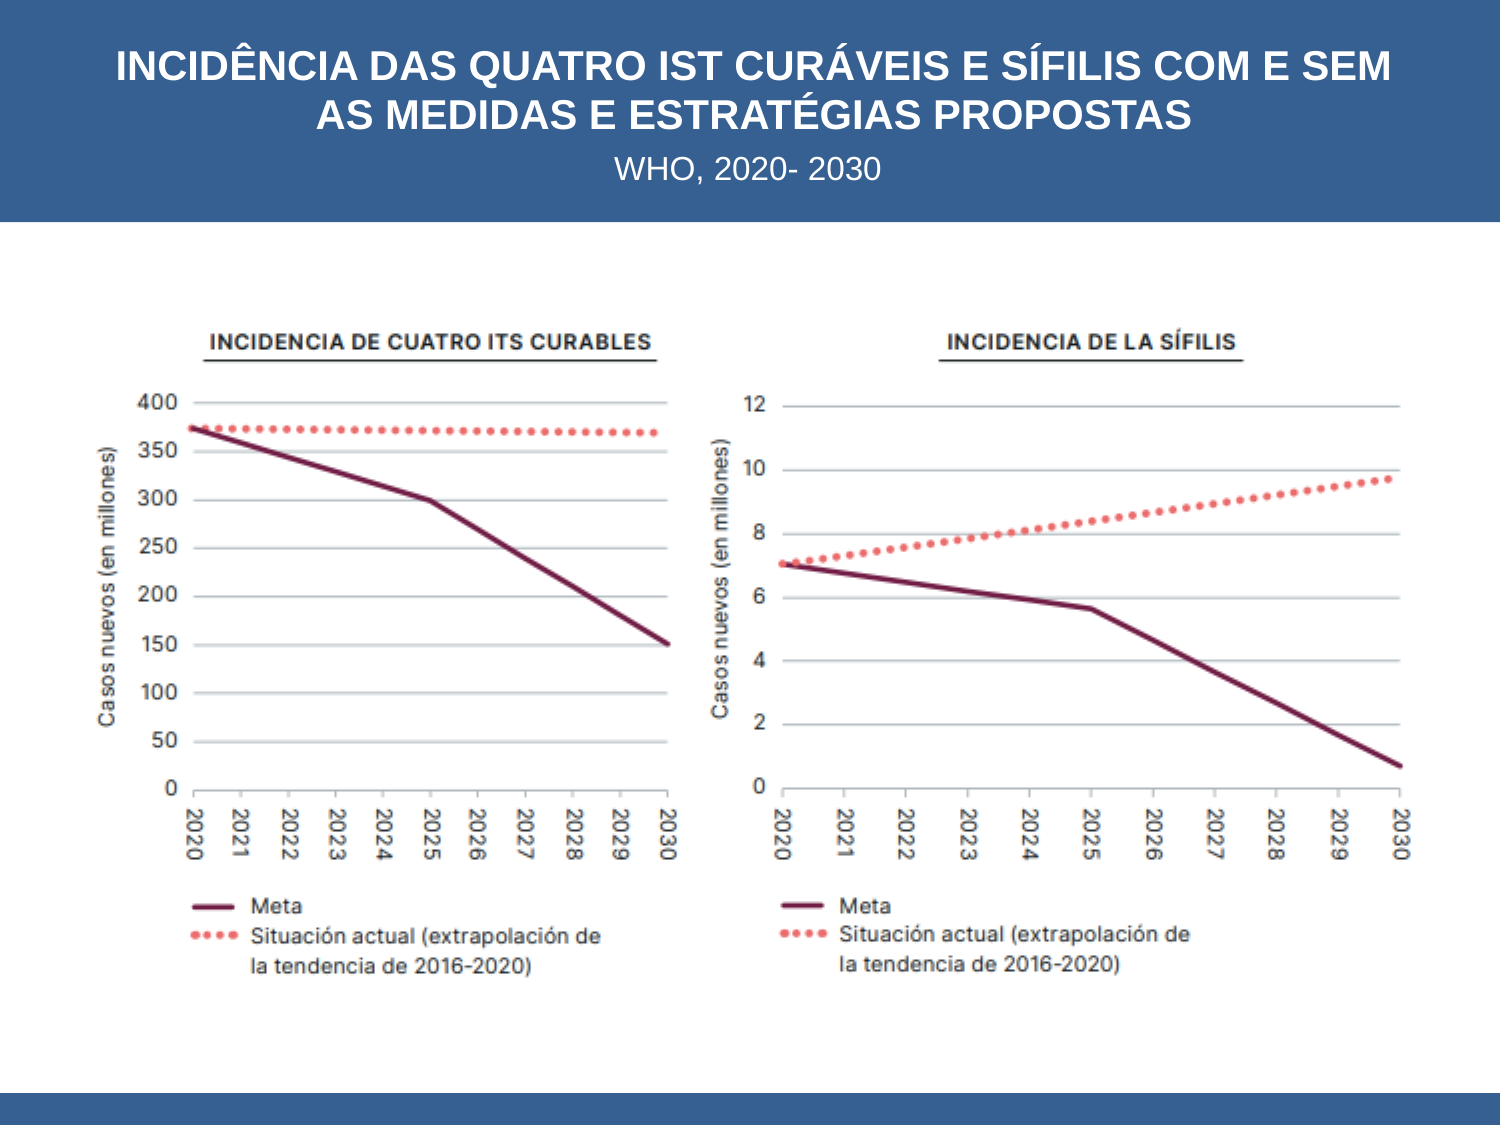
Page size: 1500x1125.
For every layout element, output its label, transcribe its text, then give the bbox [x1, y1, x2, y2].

text_box [0, 1091, 1500, 1125]
text_box INCIDÊNCIA DAS QUATRO IST CURÁVEIS E SÍFILIS COM E SEM AS MEDIDAS E ESTRATÉGIAS PROPOSTAS WHO, 2020- 2030 [68, 31, 1440, 196]
text_box [0, 0, 1500, 224]
picture [75, 308, 1429, 1007]
